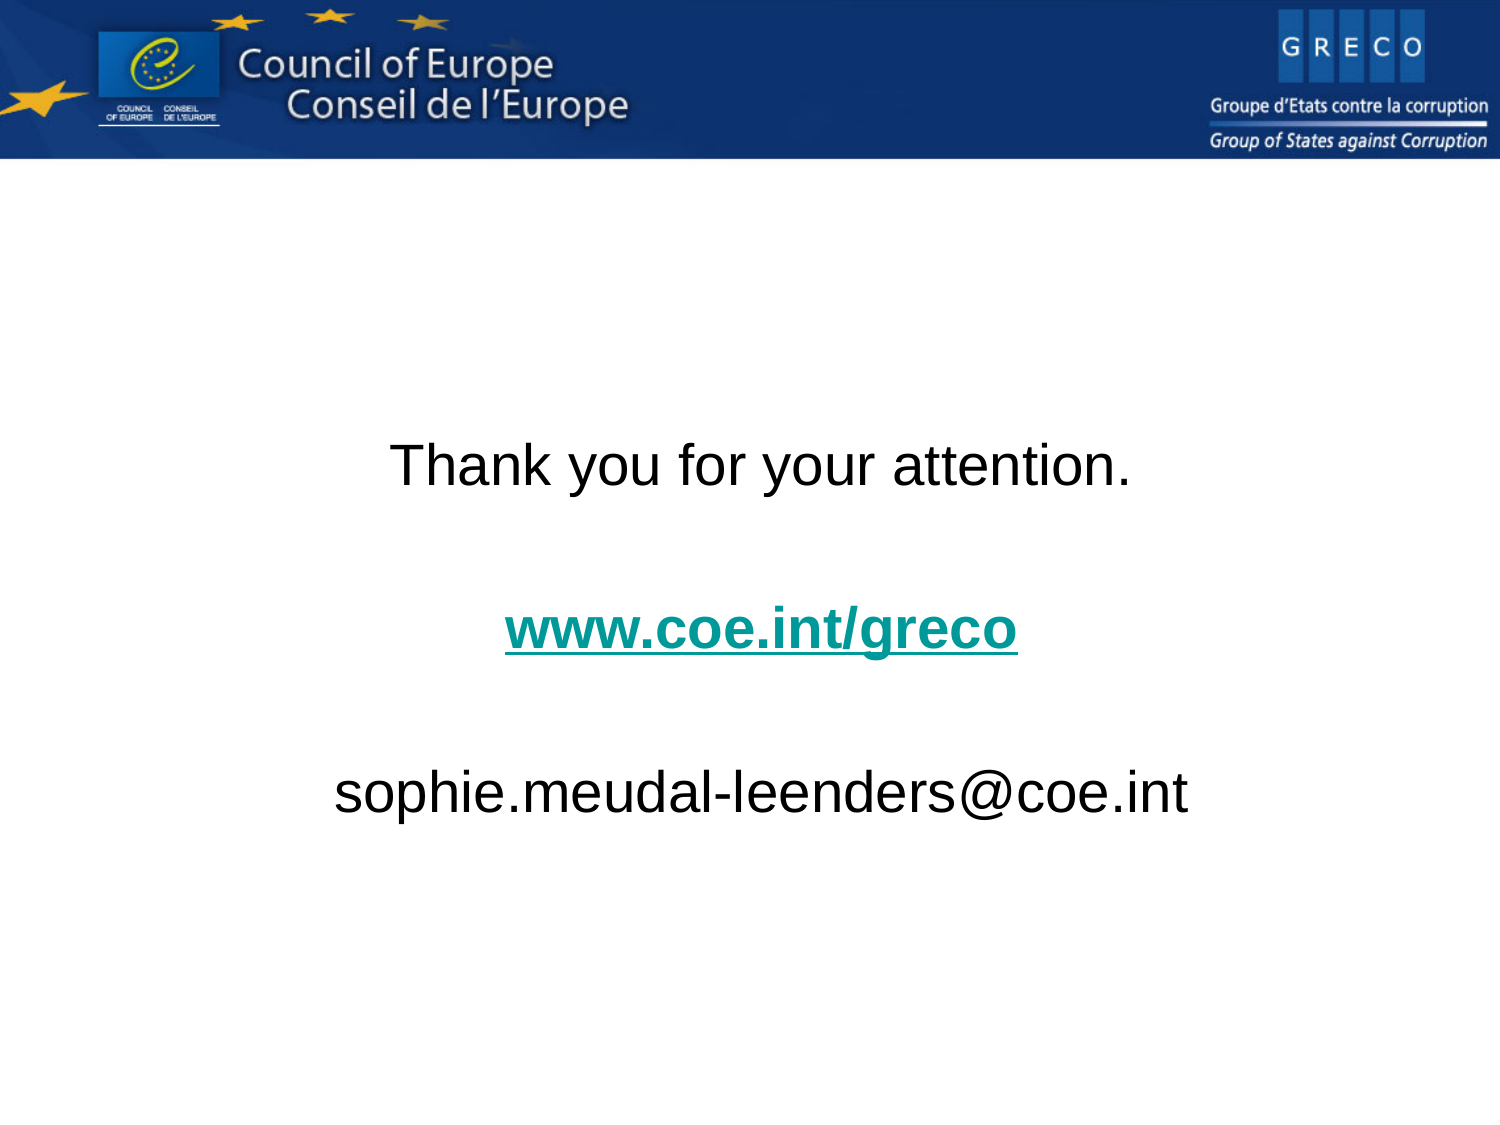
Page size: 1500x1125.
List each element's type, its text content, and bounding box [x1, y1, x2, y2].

picture [0, 0, 1500, 1125]
list Thank you for your attention. www.coe.int/greco sophie.meudal-leenders@coe.int [135, 338, 1388, 986]
